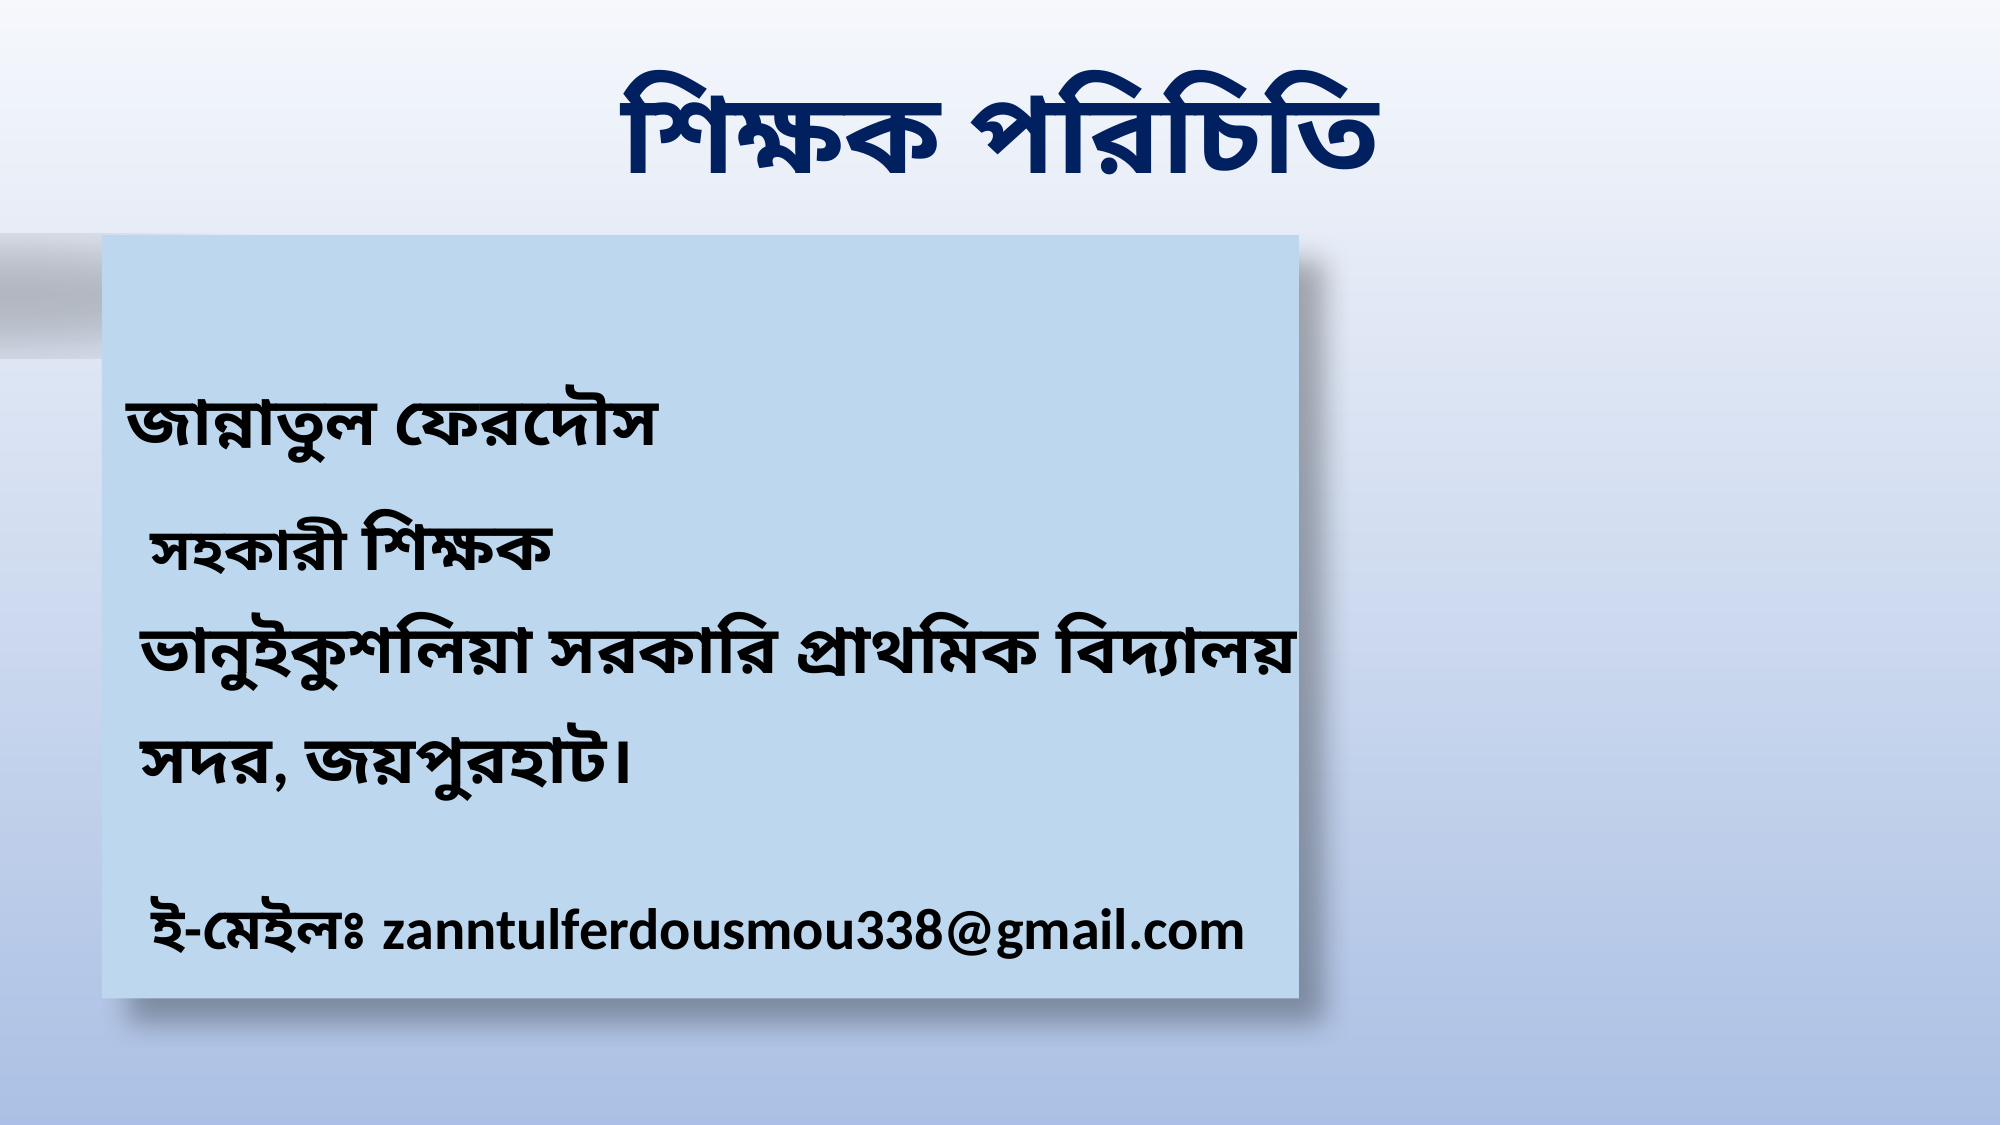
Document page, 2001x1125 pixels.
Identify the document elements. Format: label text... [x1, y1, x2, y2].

text_box সদর, জয়পুরহাট। [125, 709, 230, 805]
text_box ভানুইকুশলিয়া সরকারি প্রাথমিক বিদ্যালয় [787, 599, 1313, 695]
text_box শিক্ষক পরিচিতি [606, 54, 1394, 204]
text_box জান্নাতুল ফেরদৌস [111, 371, 230, 467]
text_box [101, 234, 1300, 999]
text_box ই-মেইলঃ zanntulferdousmou338@gmail.com [136, 883, 1262, 969]
picture [230, 298, 787, 861]
text_box সহকারী শিক্ষক [135, 496, 230, 591]
text_box ভানুইকুশলিয়া সরকারি প্রাথমিক বিদ্যালয় [124, 599, 230, 695]
